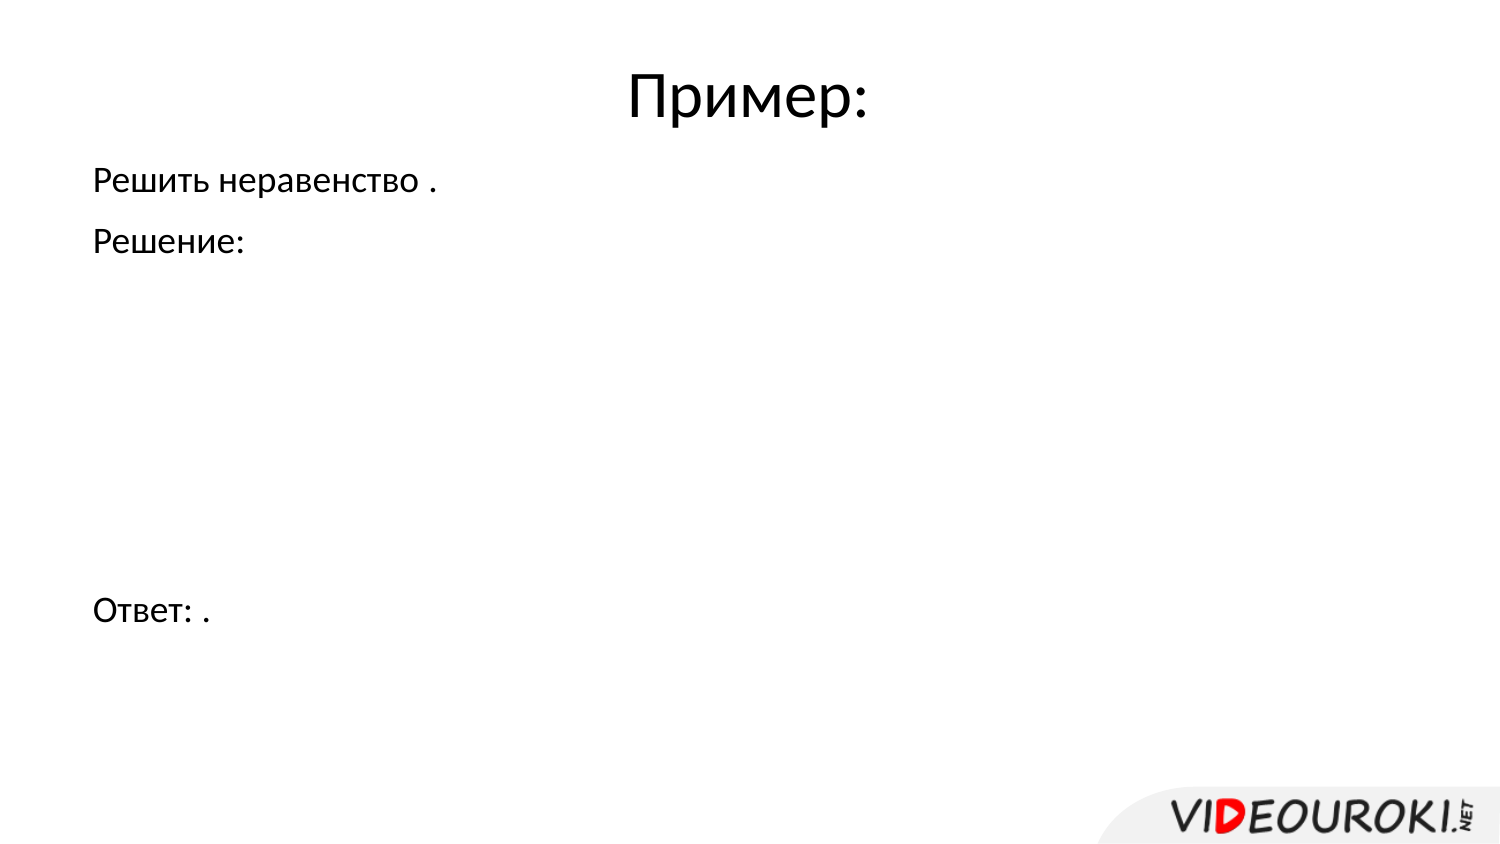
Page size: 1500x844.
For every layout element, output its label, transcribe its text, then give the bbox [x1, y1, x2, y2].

text_box Пример: [74, 43, 1424, 185]
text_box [1097, 786, 1500, 844]
